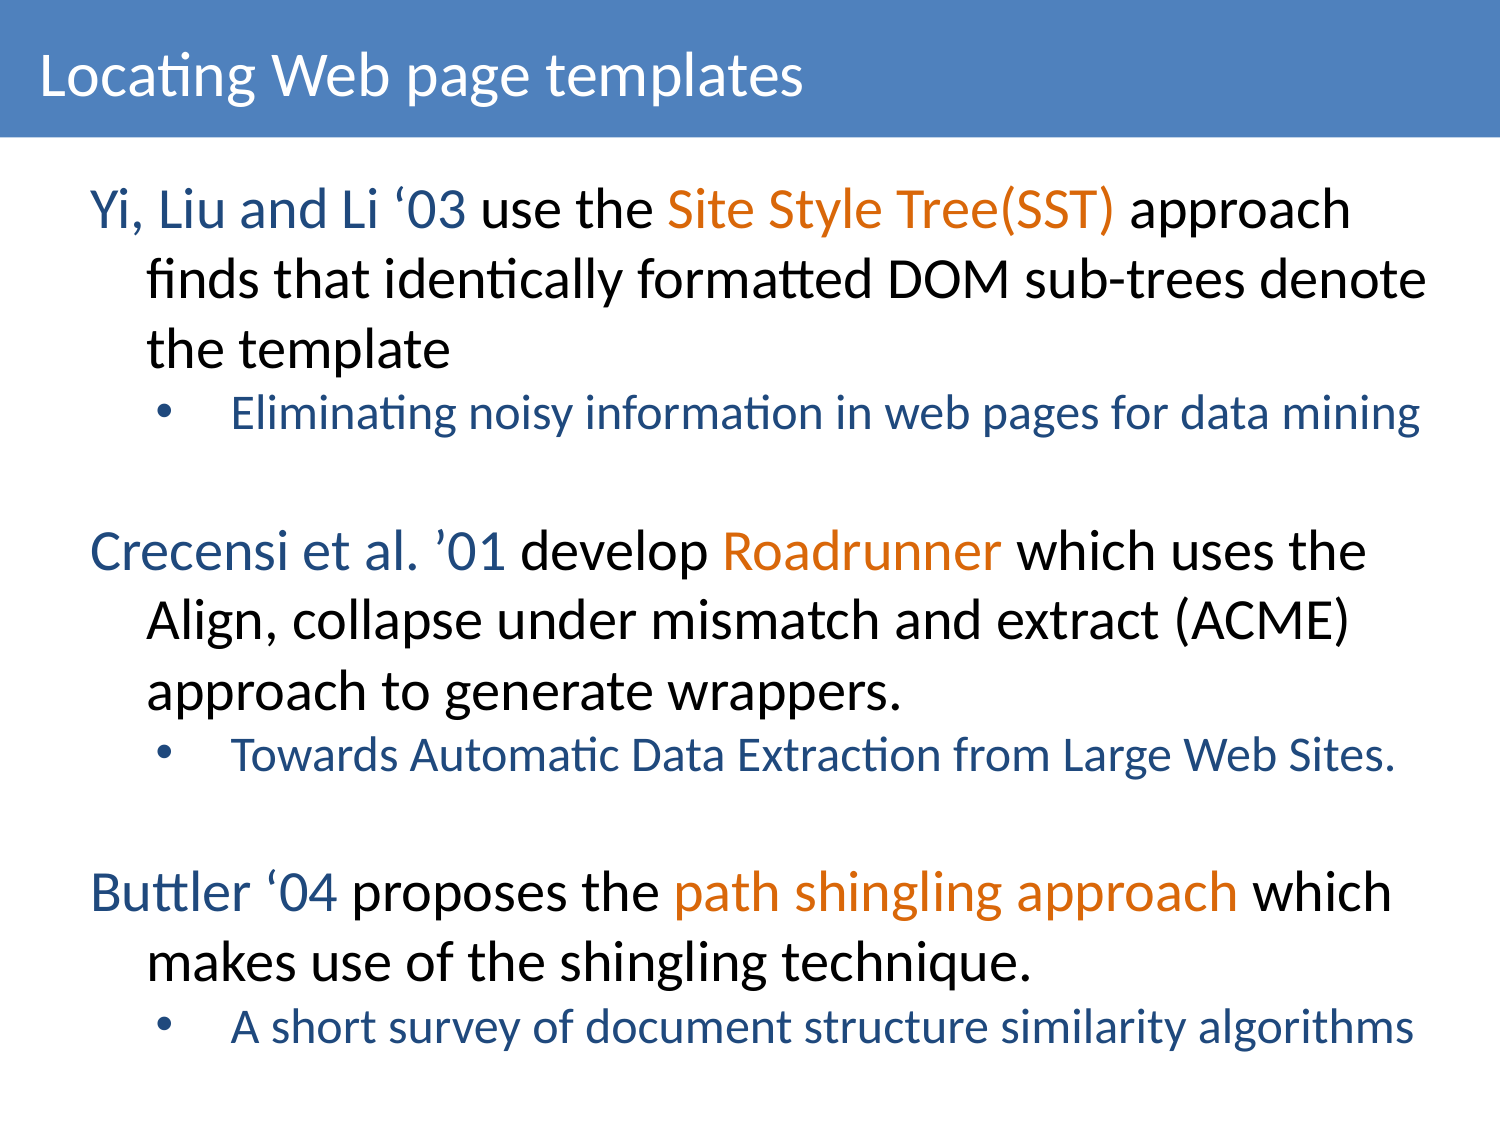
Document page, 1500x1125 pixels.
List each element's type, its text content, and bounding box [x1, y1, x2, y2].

list Yi, Liu and Li ‘03 use the Site Style Tree(SST) approach finds that identically formatted DOM sub-trees denote the template Eliminating noisy information in web pages for data mining Crecensi et al. ’01 develop Roadrunner which uses the Align, collapse under mismatch and extract (ACME) approach to generate wrappers. Towards Automatic Data Extraction from Large Web Sites. Buttler ‘04 proposes the path shingling approach which makes use of the shingling technique. A short survey of document structure similarity algorithms [75, 162, 1488, 1038]
title Locating Web page templates [24, 24, 1375, 118]
